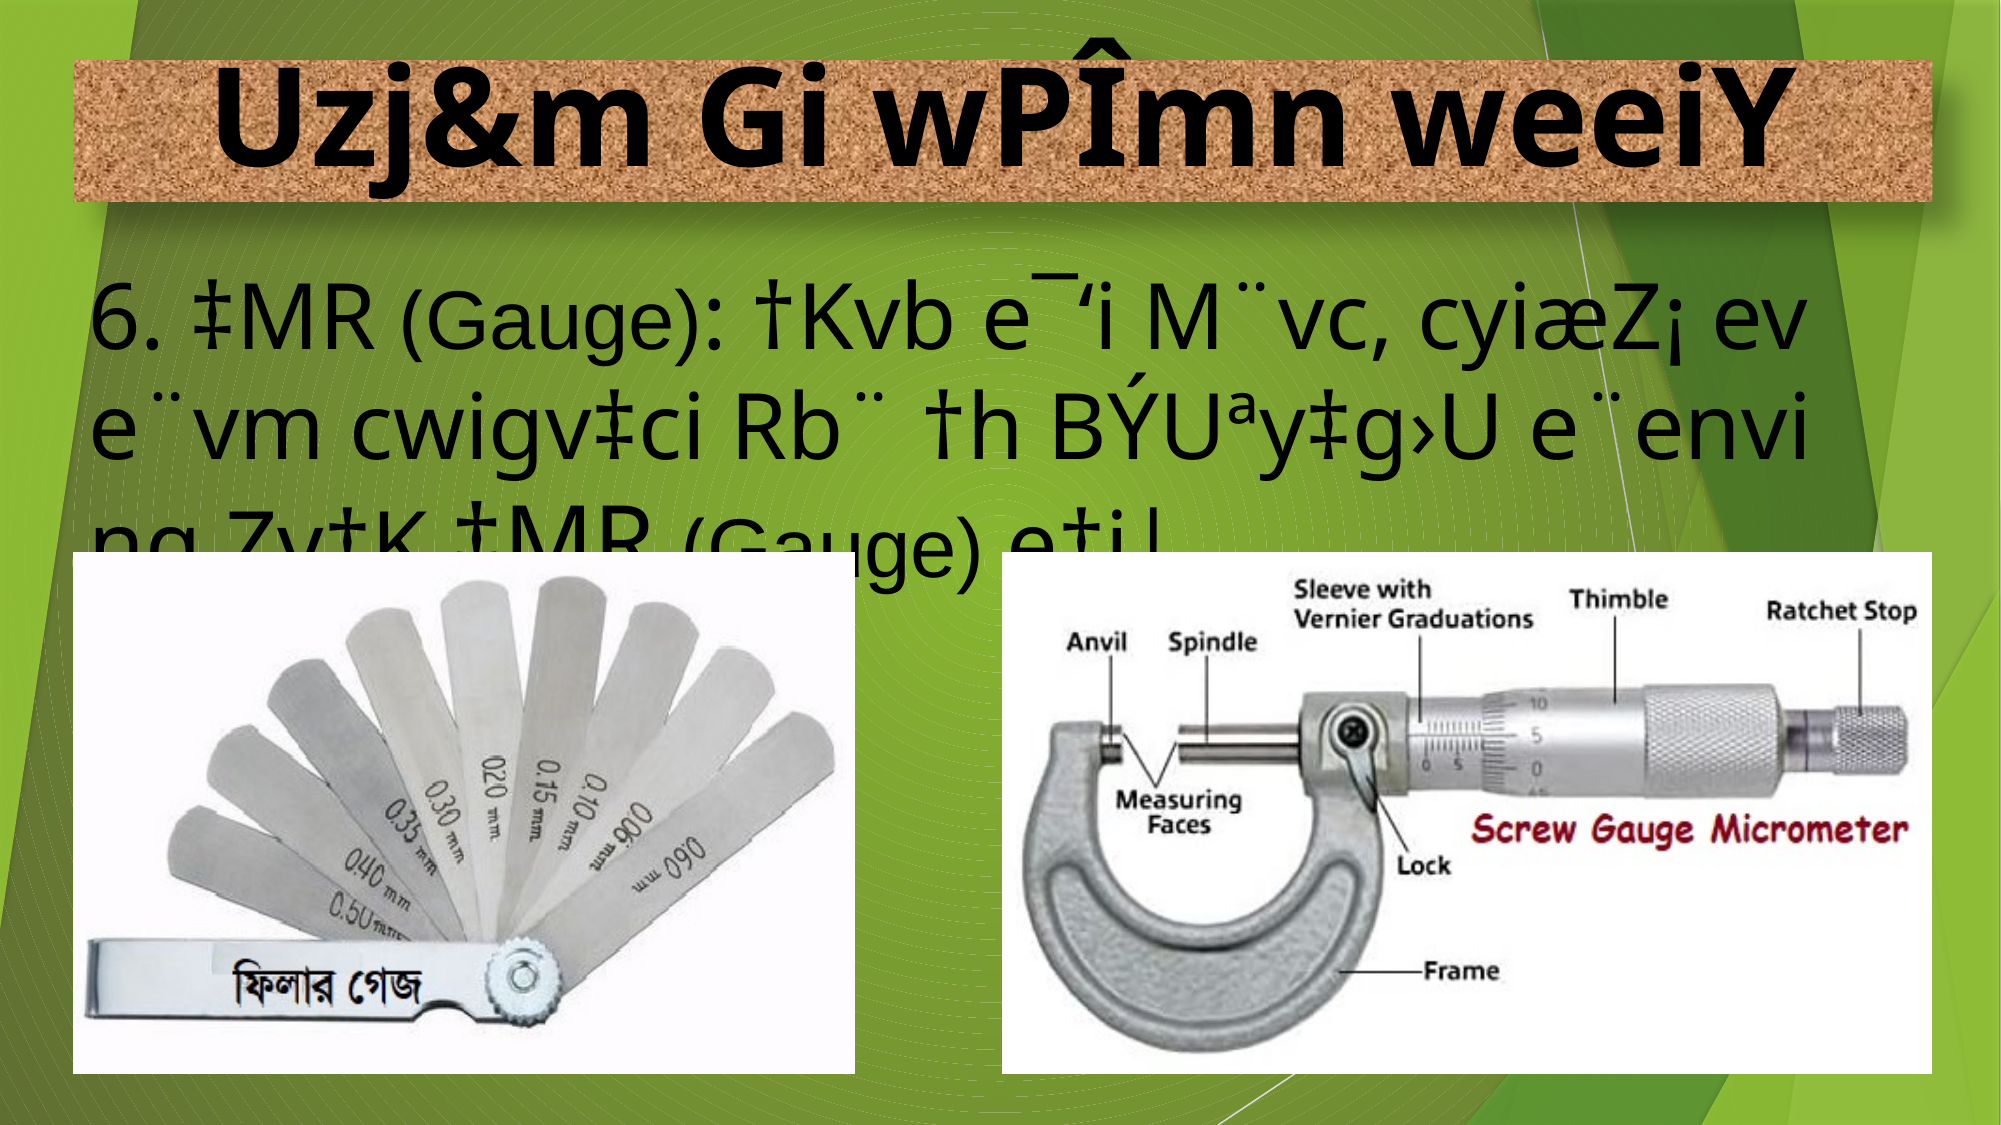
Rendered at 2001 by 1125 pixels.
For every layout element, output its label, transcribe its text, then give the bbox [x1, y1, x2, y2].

picture [72, 552, 856, 1075]
text_box 6. ‡MR (Gauge): †Kvb e¯‘i M¨vc, cyiæZ¡ ev e¨vm cwigv‡ci Rb¨ †h BÝUªy‡g›U e¨envi nq Zv‡K ‡MR (Gauge) e‡j| [73, 249, 1933, 530]
picture [1001, 552, 1932, 1075]
title Uzj&m Gi wPÎmn weeiY [73, 60, 1933, 202]
